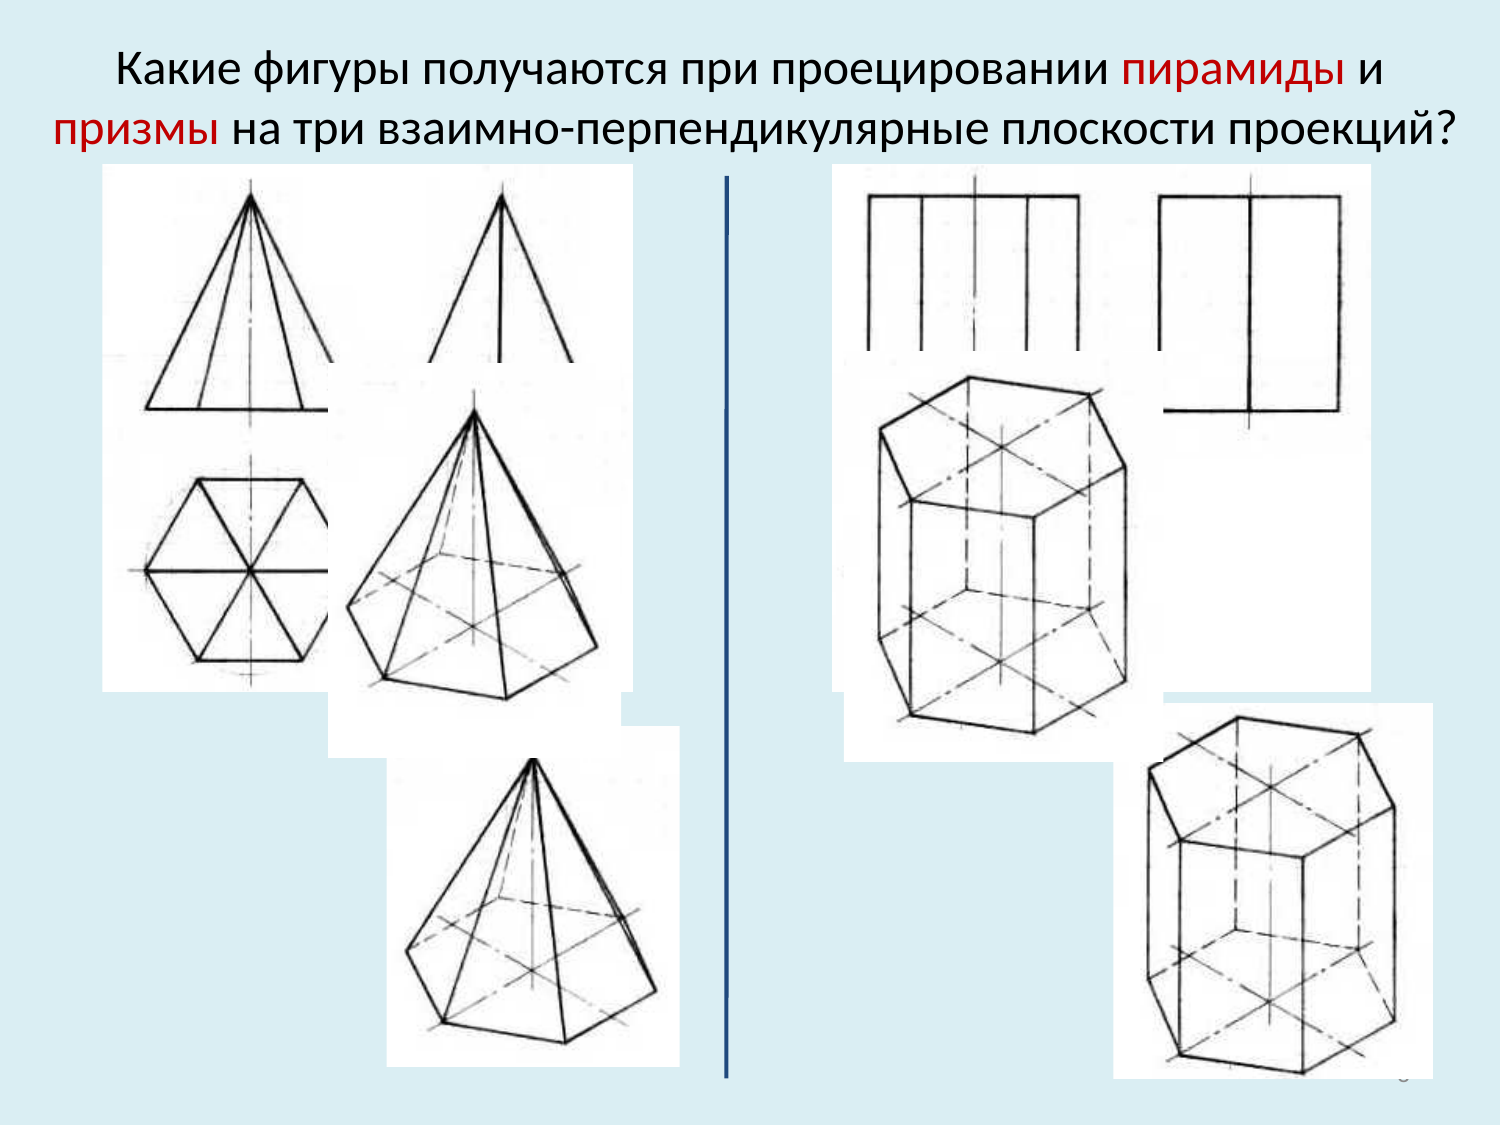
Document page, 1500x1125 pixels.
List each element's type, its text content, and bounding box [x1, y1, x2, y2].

picture [831, 163, 1434, 1079]
picture [102, 163, 680, 1067]
text_box Какие фигуры получаются при проецировании пирамиды и призмы на три взаимно-перпендикулярные плоскости проекций? [0, 27, 1500, 163]
slide_number 8 [1074, 1042, 1425, 1103]
